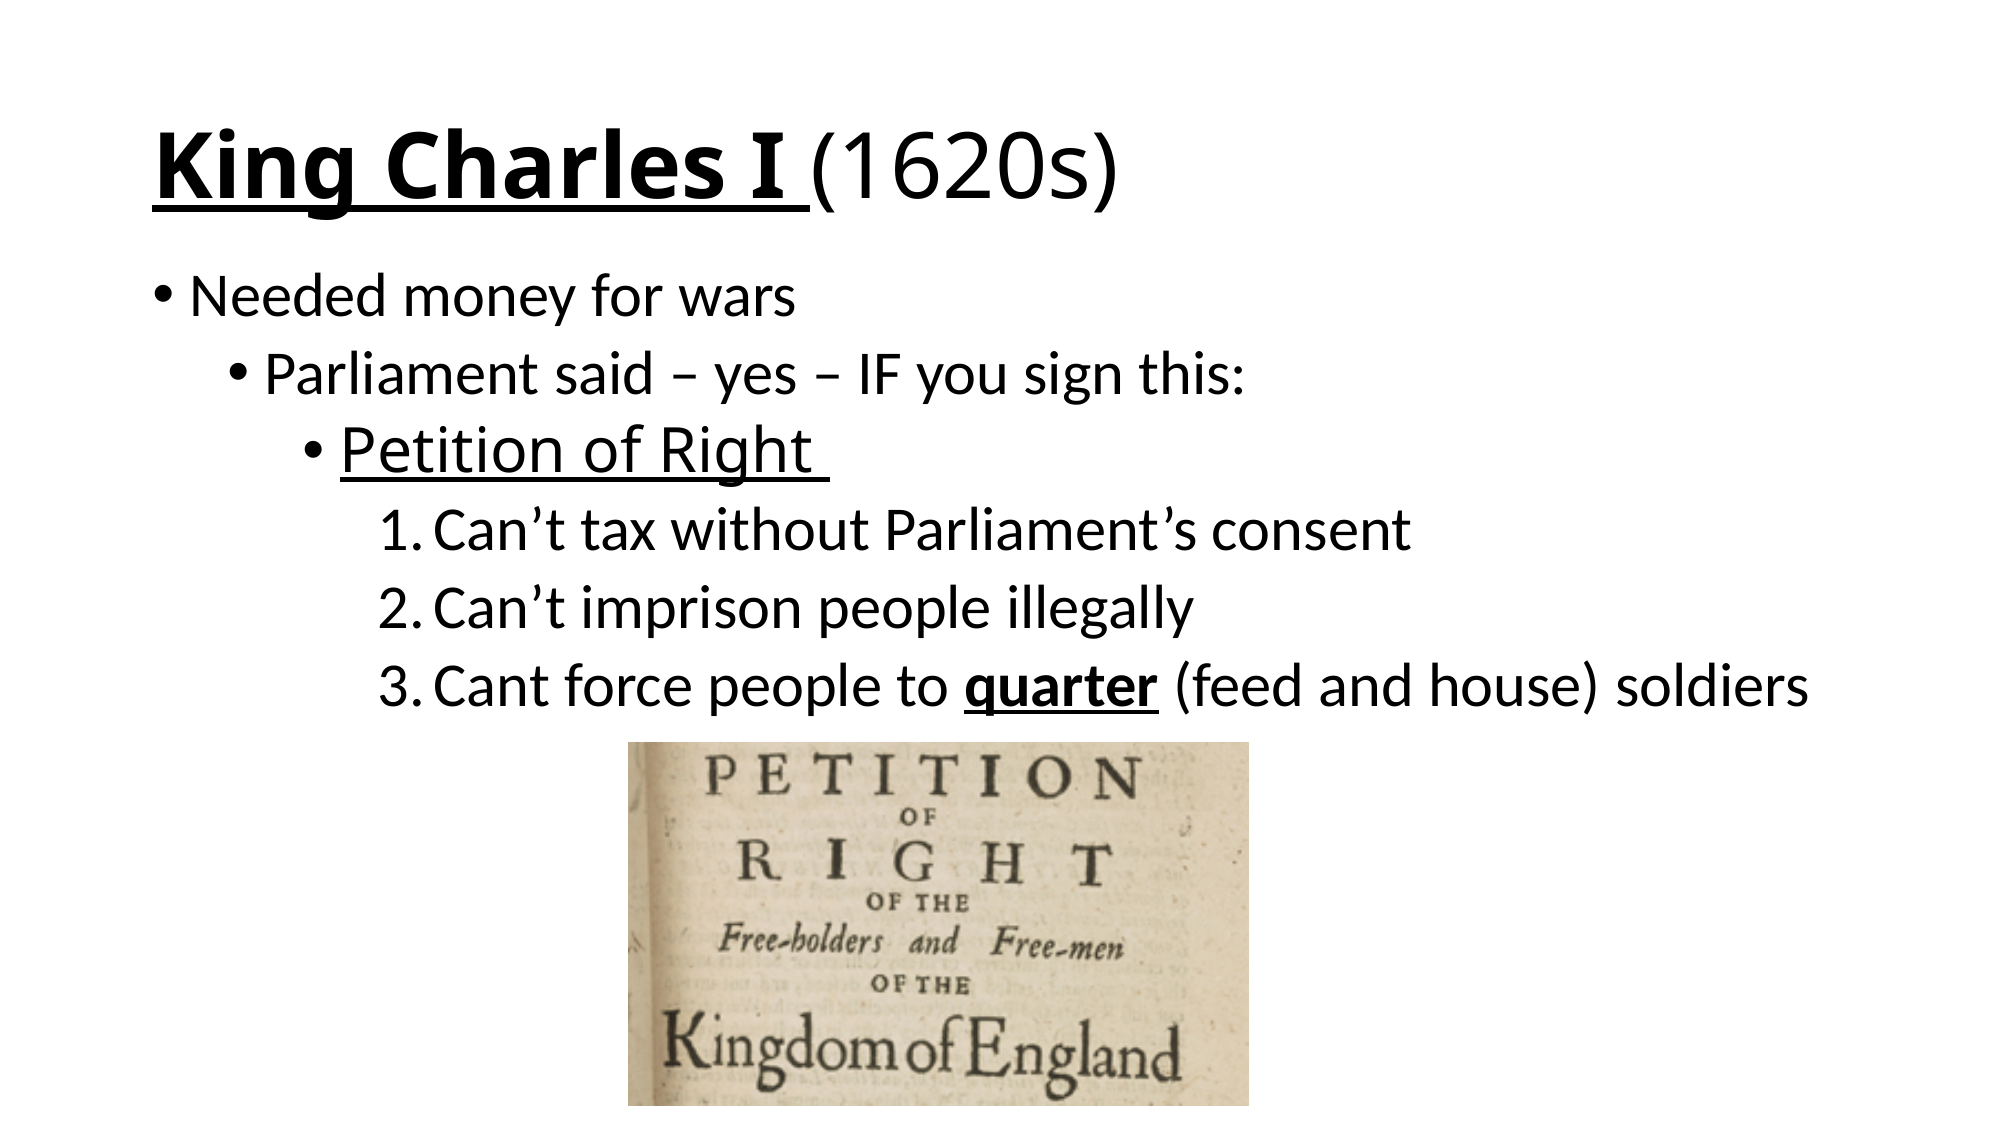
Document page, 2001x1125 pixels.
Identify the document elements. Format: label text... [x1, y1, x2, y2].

title King Charles I (1620s) [137, 59, 1863, 255]
picture [628, 742, 1249, 1106]
list Needed money for wars Parliament said – yes – IF you sign this: Petition of Right Can’t tax without Parliament’s consent Can’t imprison people illegally Cant force people to quarter (feed and house) soldiers [137, 255, 1863, 1014]
